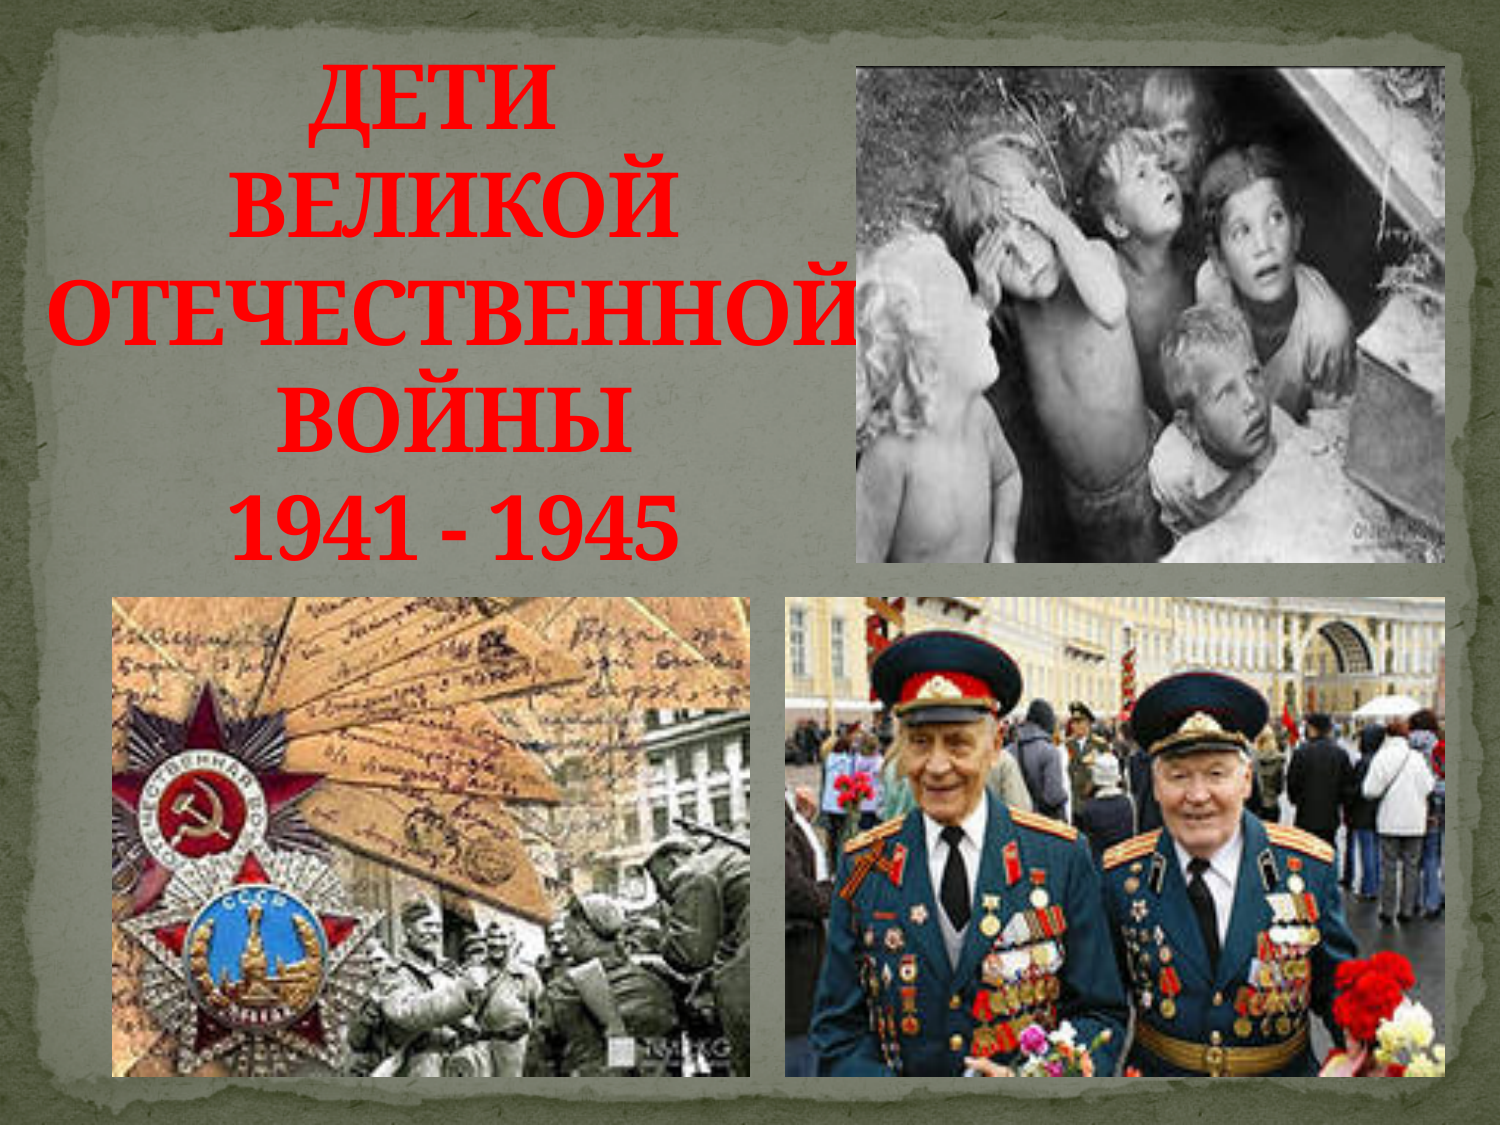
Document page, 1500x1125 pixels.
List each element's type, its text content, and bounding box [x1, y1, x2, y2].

title ДЕТИ ВЕЛИКОЙ ОТЕЧЕСТВЕННОЙ ВОЙНЫ 1941 - 1945 [29, 19, 880, 587]
picture [785, 597, 1445, 1077]
picture [112, 597, 751, 1077]
picture [856, 66, 1445, 563]
